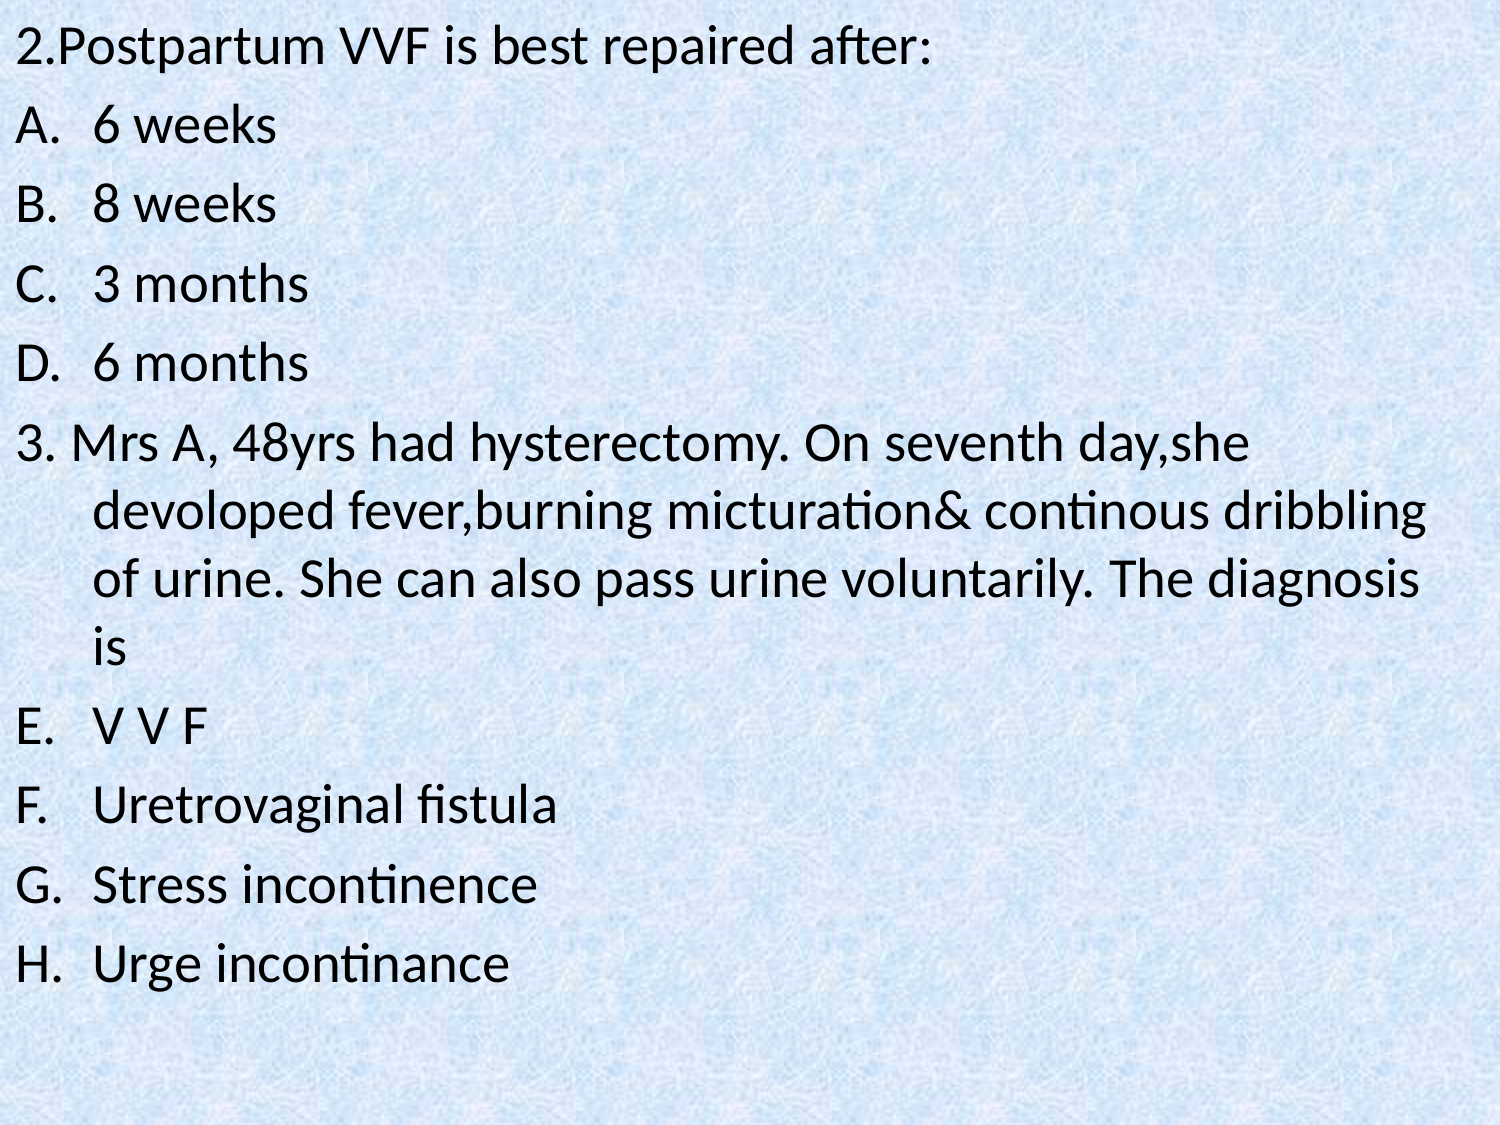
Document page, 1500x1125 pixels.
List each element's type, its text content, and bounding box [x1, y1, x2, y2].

list 2.Postpartum VVF is best repaired after: 6 weeks 8 weeks 3 months 6 months 3. Mrs A, 48yrs had hysterectomy. On seventh day,she devoloped fever,burning micturation& continous dribbling of urine. She can also pass urine voluntarily. The diagnosis is V V F Uretrovaginal fistula Stress incontinence Urge incontinance [0, 0, 1475, 1005]
picture [0, 0, 1500, 1125]
